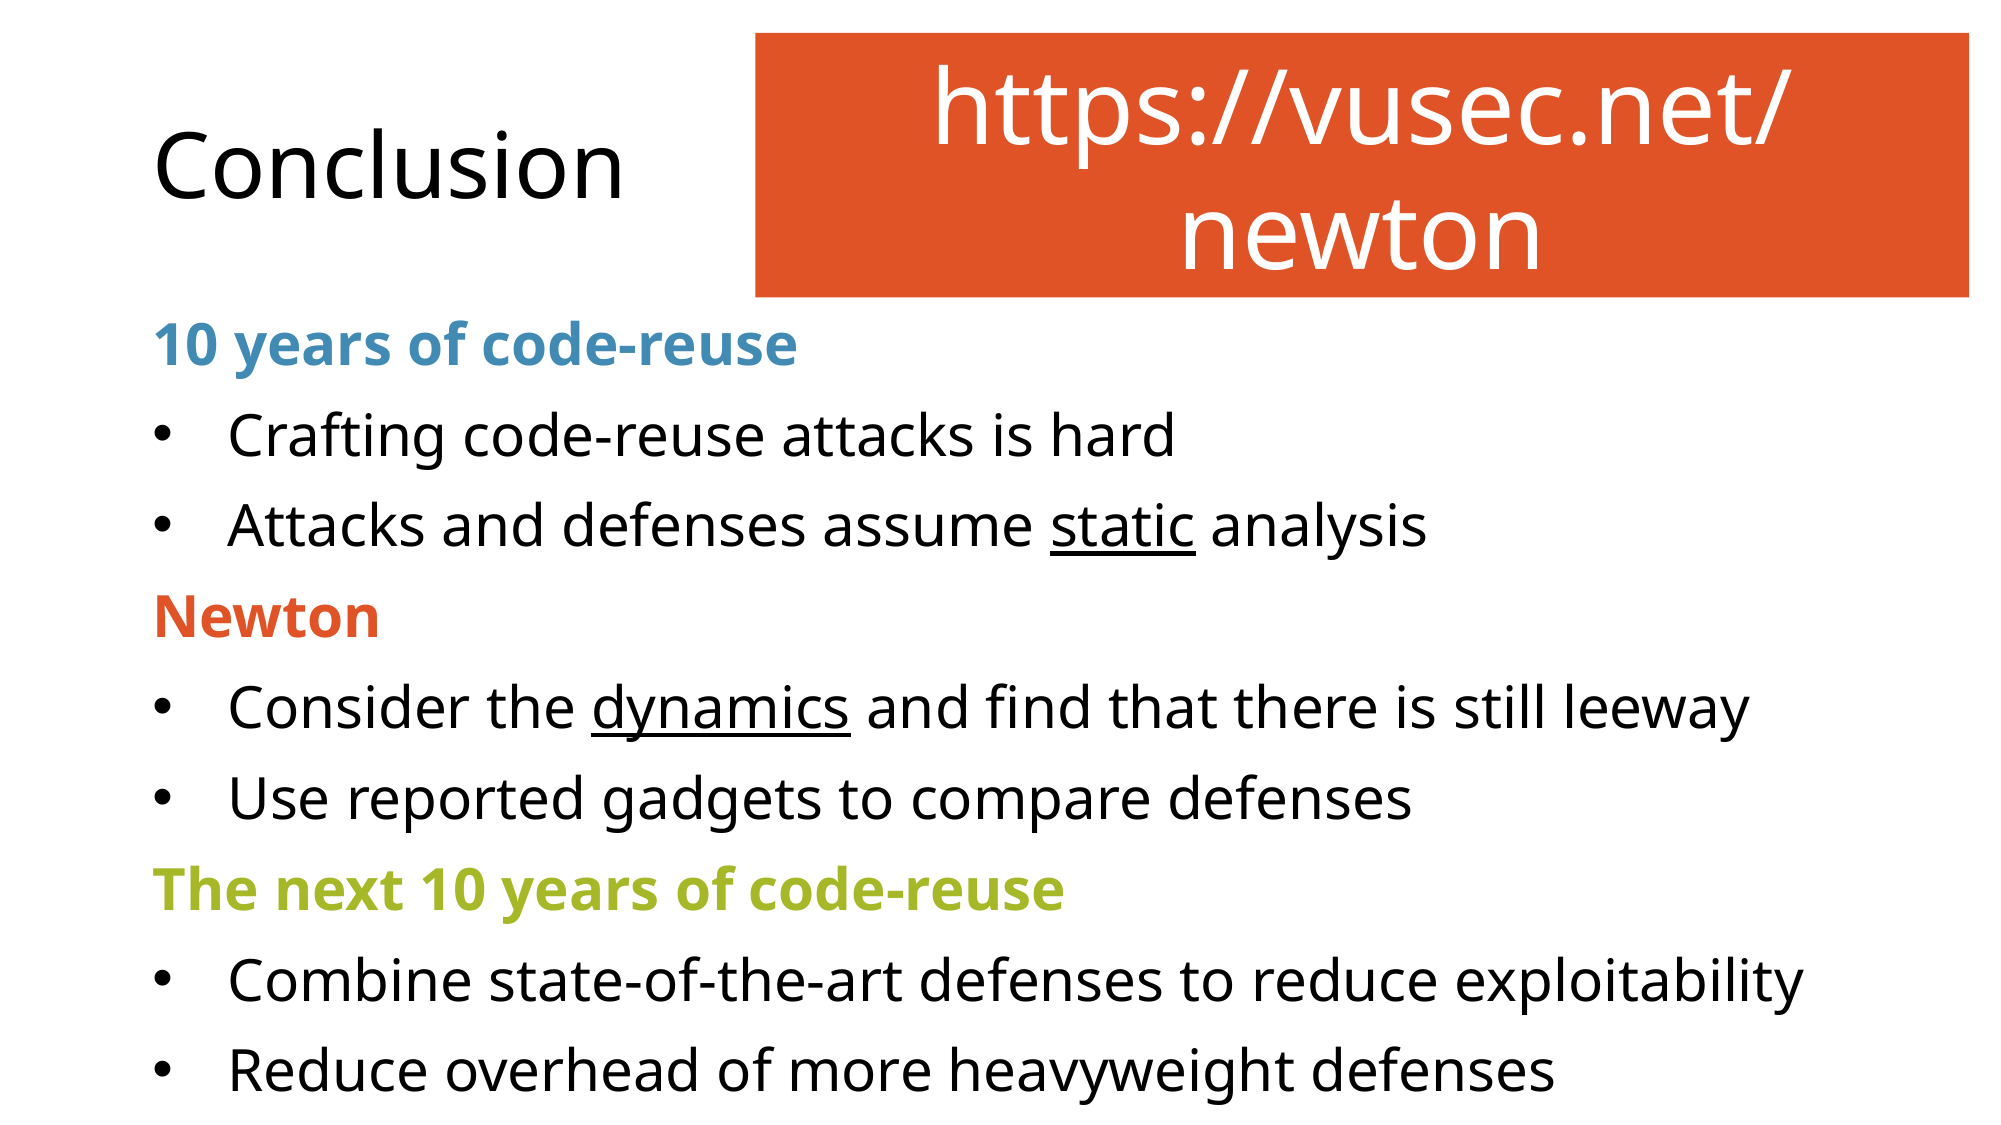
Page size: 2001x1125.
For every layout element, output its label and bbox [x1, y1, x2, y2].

text_box [755, 32, 1970, 298]
list [137, 299, 1863, 1125]
title [137, 59, 693, 278]
